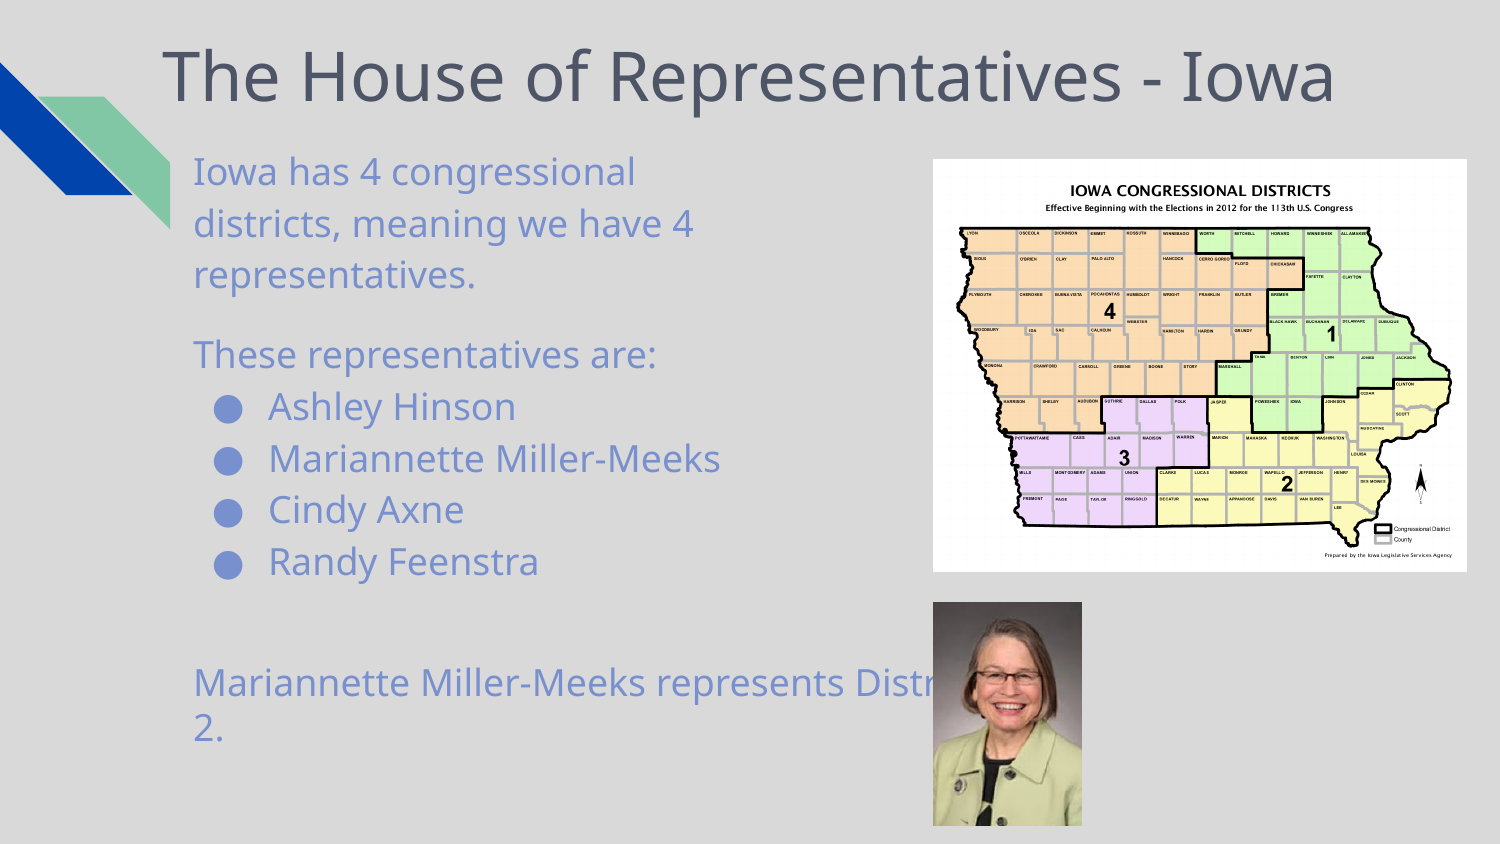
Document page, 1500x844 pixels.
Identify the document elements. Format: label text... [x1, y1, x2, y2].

picture [932, 602, 1082, 826]
text_box Mariannette Miller-Meeks represents District 2. [178, 643, 927, 785]
title The House of Representatives - Iowa [64, 17, 1436, 129]
list Iowa has 4 congressional districts, meaning we have 4 representatives. [178, 126, 772, 309]
list These representatives are: Ashley Hinson Mariannette Miller-Meeks Cindy Axne Randy Feenstra [178, 309, 772, 642]
picture [932, 159, 1468, 573]
